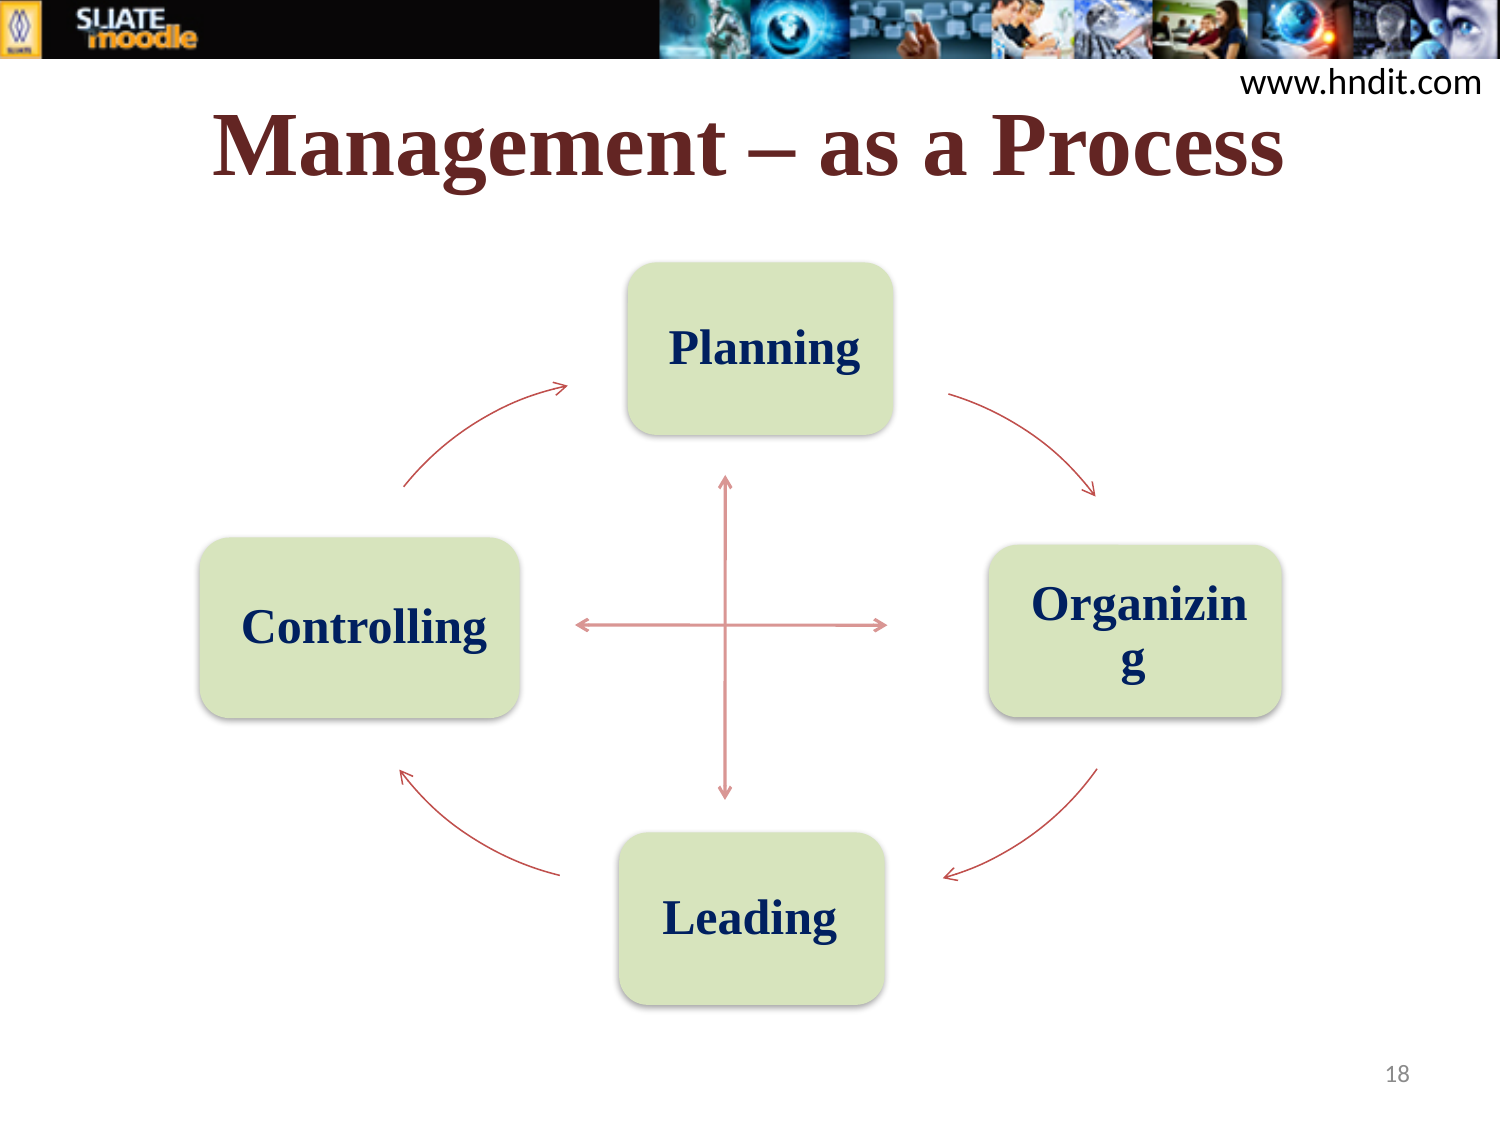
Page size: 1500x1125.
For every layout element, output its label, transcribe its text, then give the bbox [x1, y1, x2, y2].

slide_number 18 [1074, 1042, 1425, 1103]
text_box www.hndit.com [1225, 49, 1498, 110]
title Management – as a Process [75, 45, 1425, 233]
picture [0, 0, 1500, 59]
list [74, 262, 1426, 1006]
